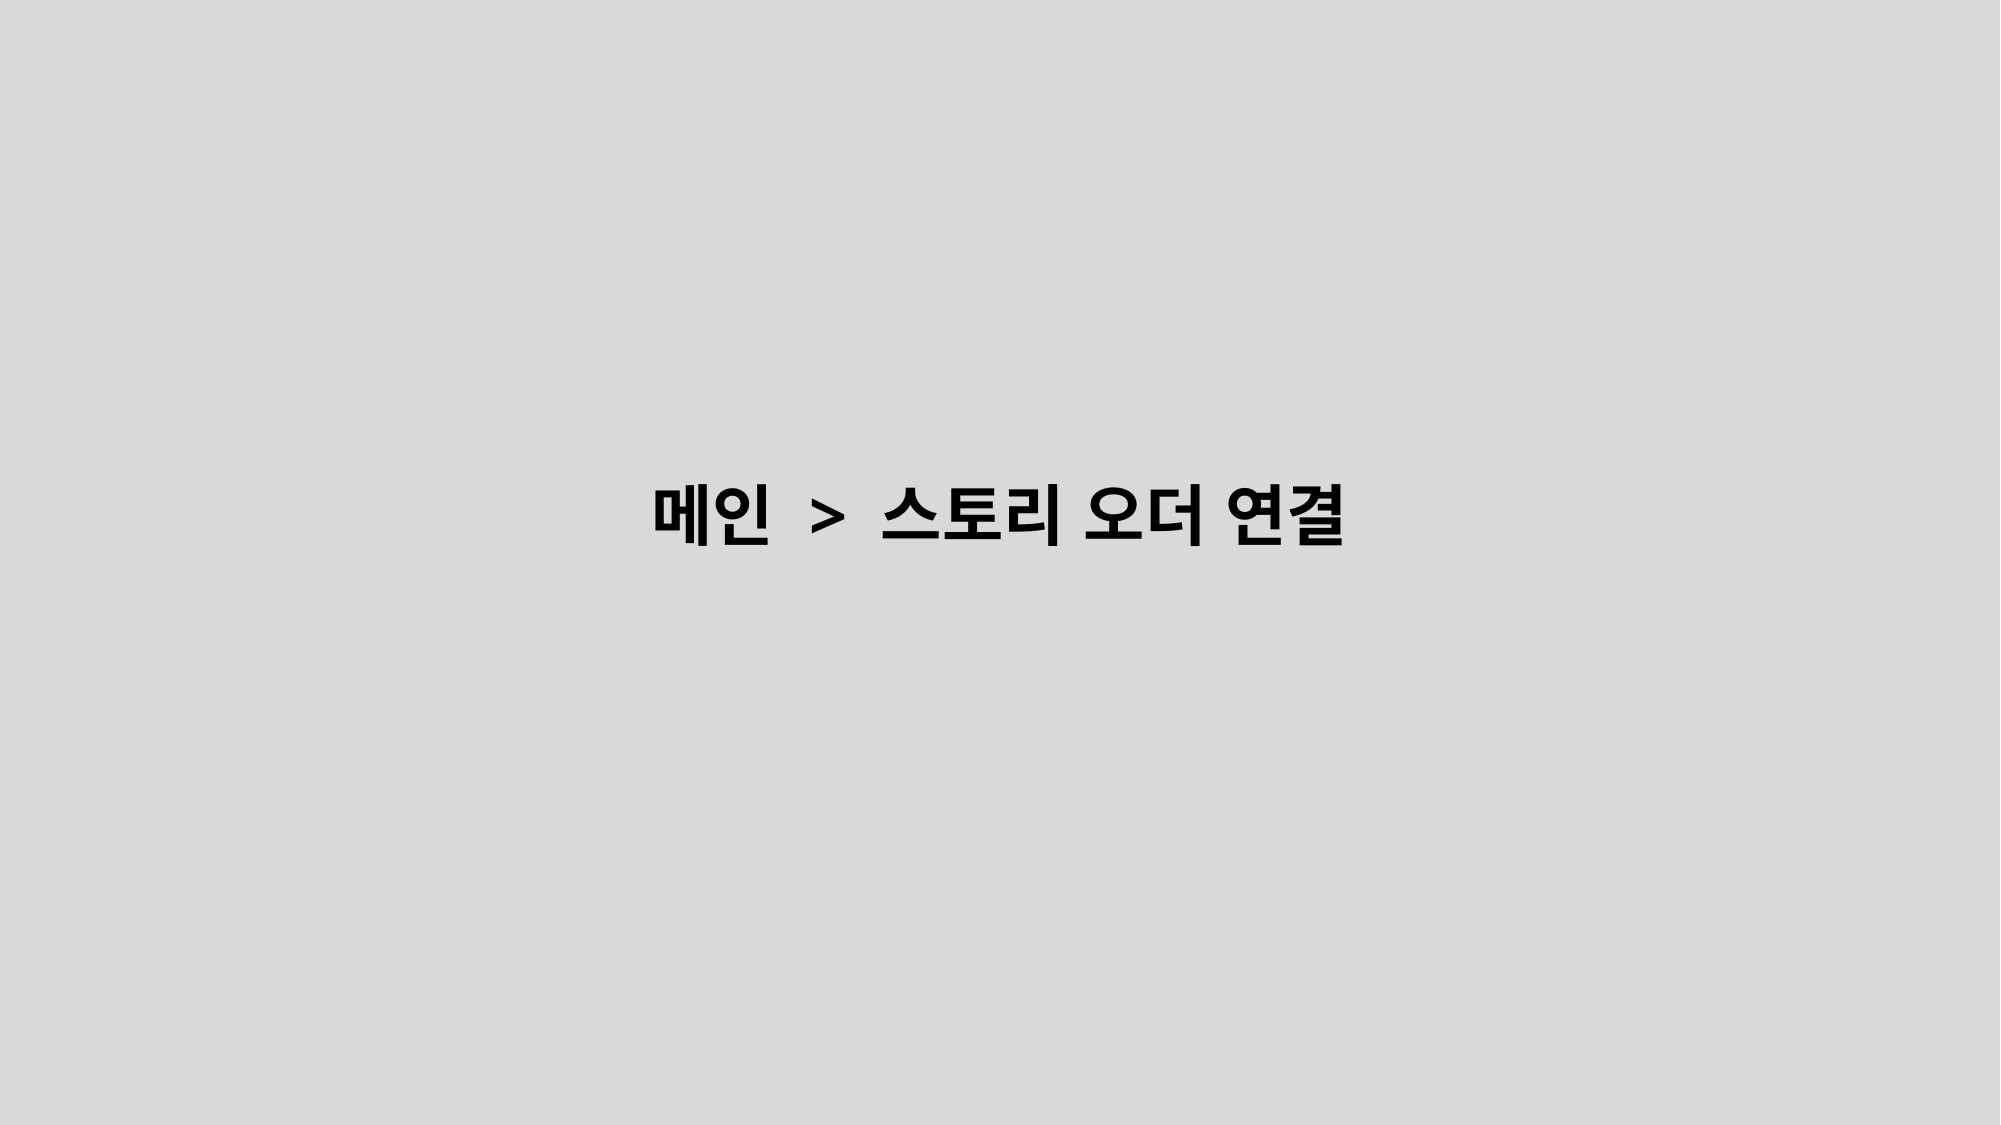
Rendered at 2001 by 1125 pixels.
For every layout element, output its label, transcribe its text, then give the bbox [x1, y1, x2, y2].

text_box 메인 > 스토리 오더 연결 [494, 466, 1506, 562]
